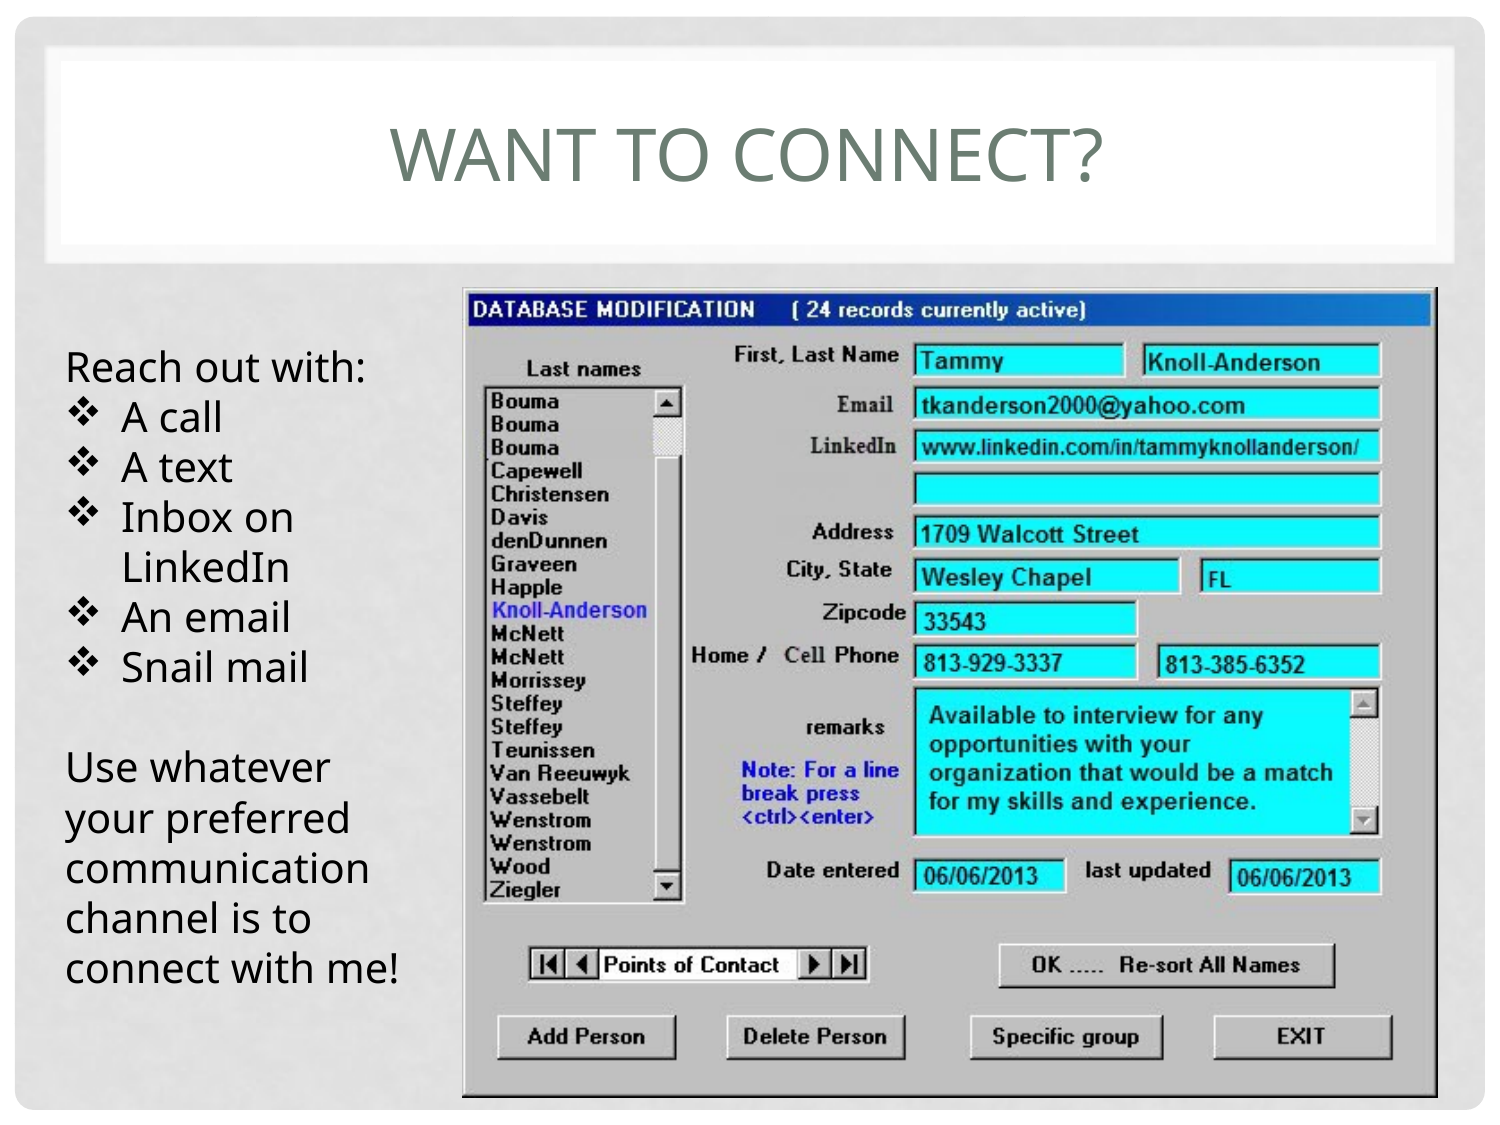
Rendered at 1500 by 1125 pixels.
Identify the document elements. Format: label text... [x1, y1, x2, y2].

title Want to CONNECT? [69, 66, 1425, 238]
text_box Reach out with: A call A text Inbox on LinkedIn An email Snail mail Use whatever your preferred communication channel is to connect with me! [49, 333, 438, 999]
picture [462, 287, 1438, 1099]
